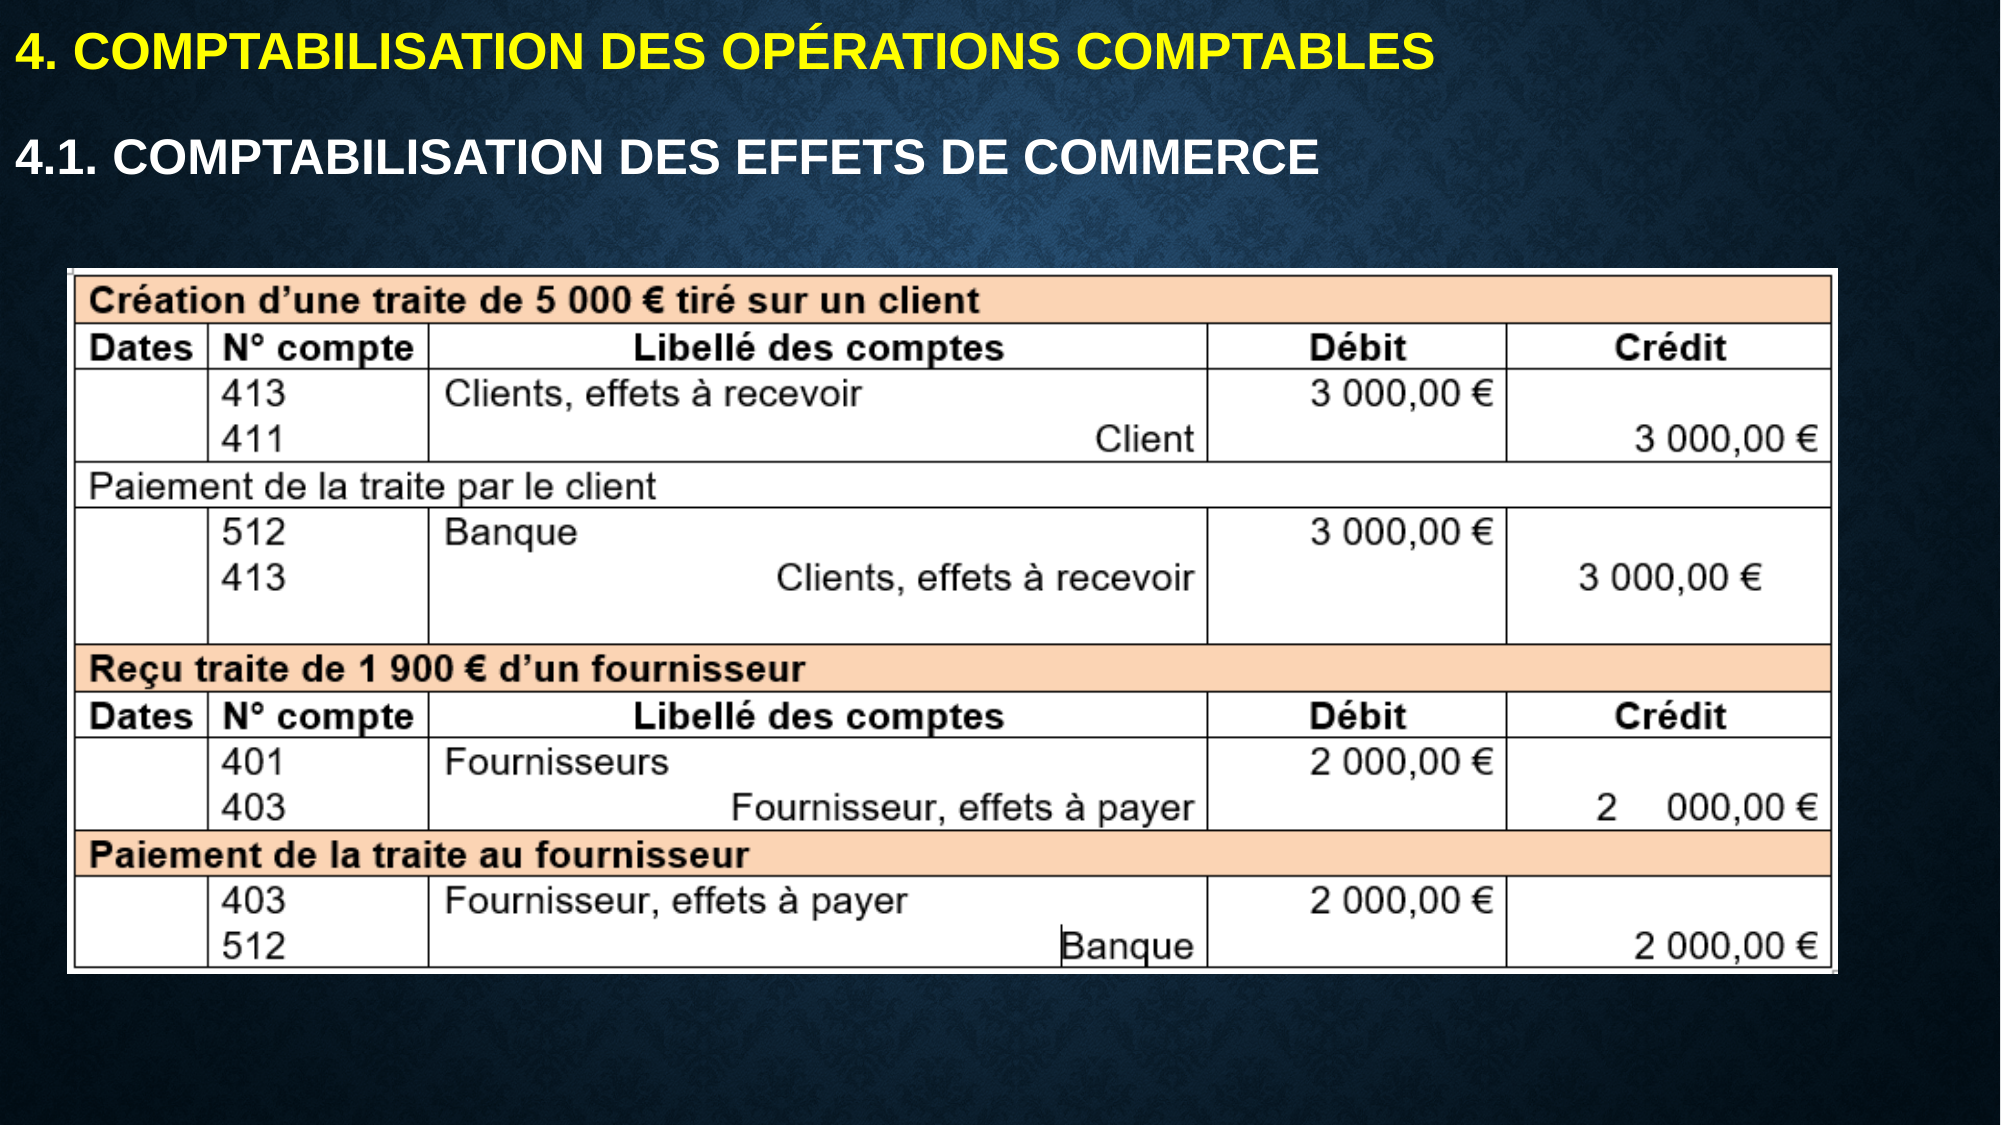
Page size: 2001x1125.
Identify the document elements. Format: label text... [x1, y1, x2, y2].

picture [67, 267, 1838, 975]
text_box 4. Comptabilisation des opérations comptables 4.1. Comptabilisation des effets de commerce [0, 6, 1722, 193]
